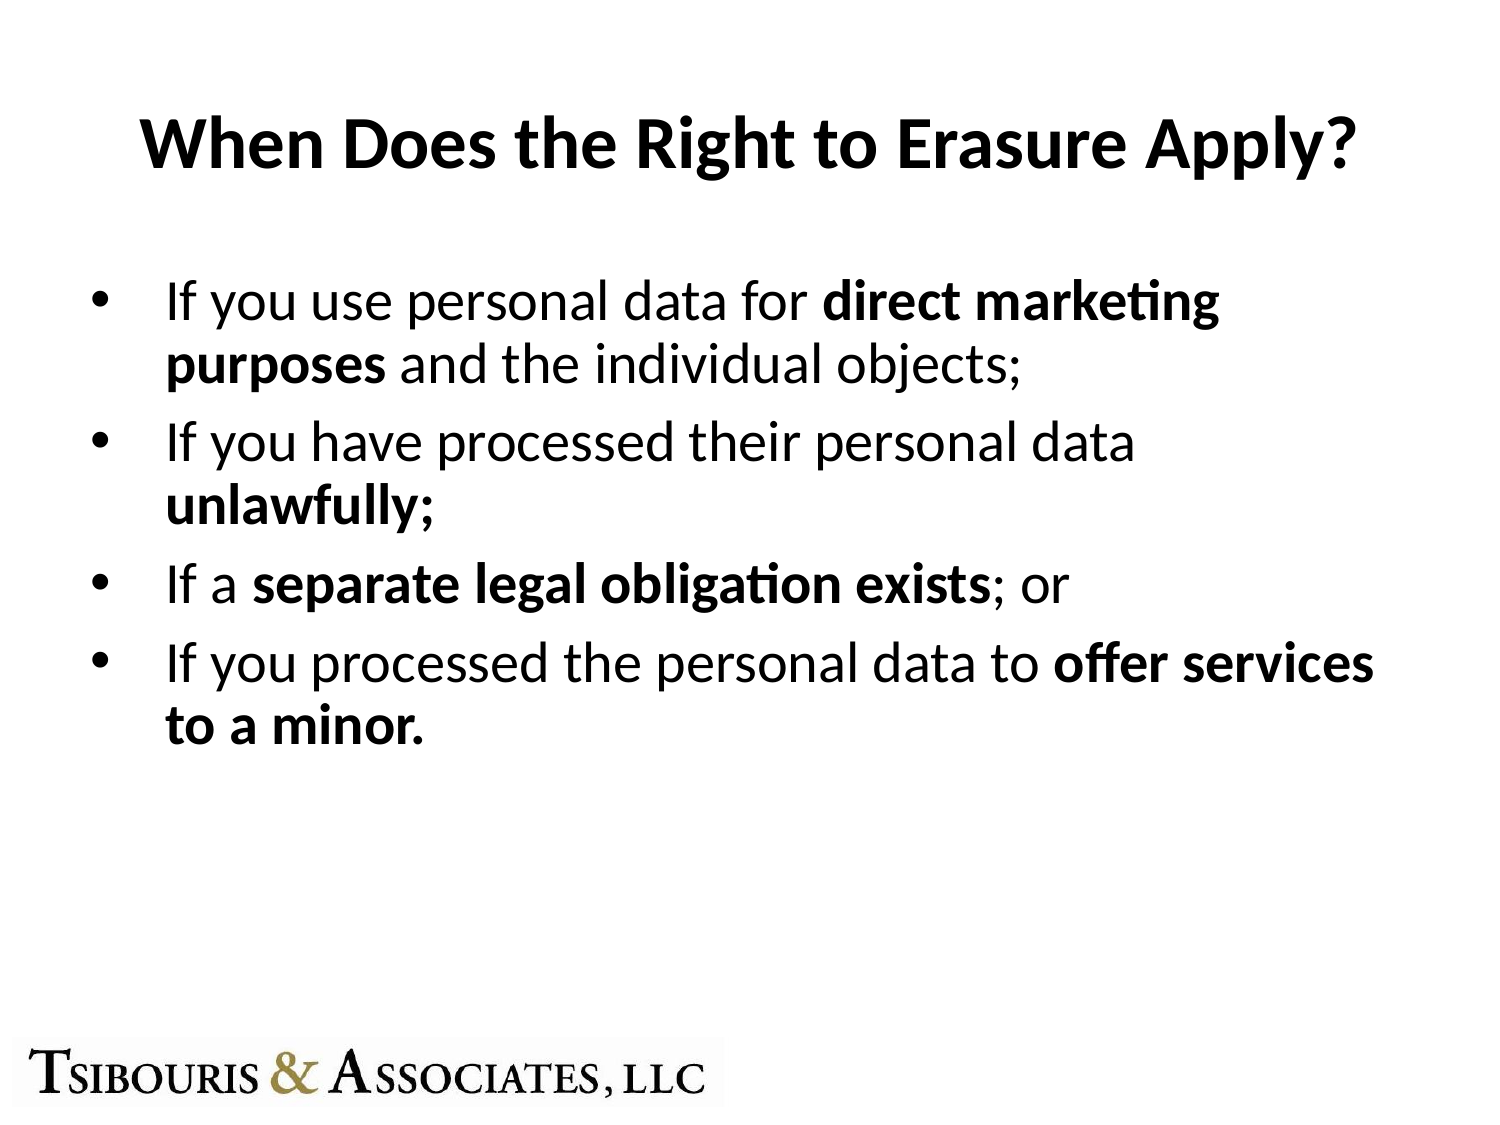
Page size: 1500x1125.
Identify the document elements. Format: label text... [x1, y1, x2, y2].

title When Does the Right to Erasure Apply? [74, 44, 1426, 233]
list If you use personal data for direct marketing purposes and the individual objects; If you have processed their personal data unlawfully; If a separate legal obligation exists; or If you processed the personal data to offer services to a minor. [74, 262, 1426, 1006]
picture [12, 1037, 813, 1107]
